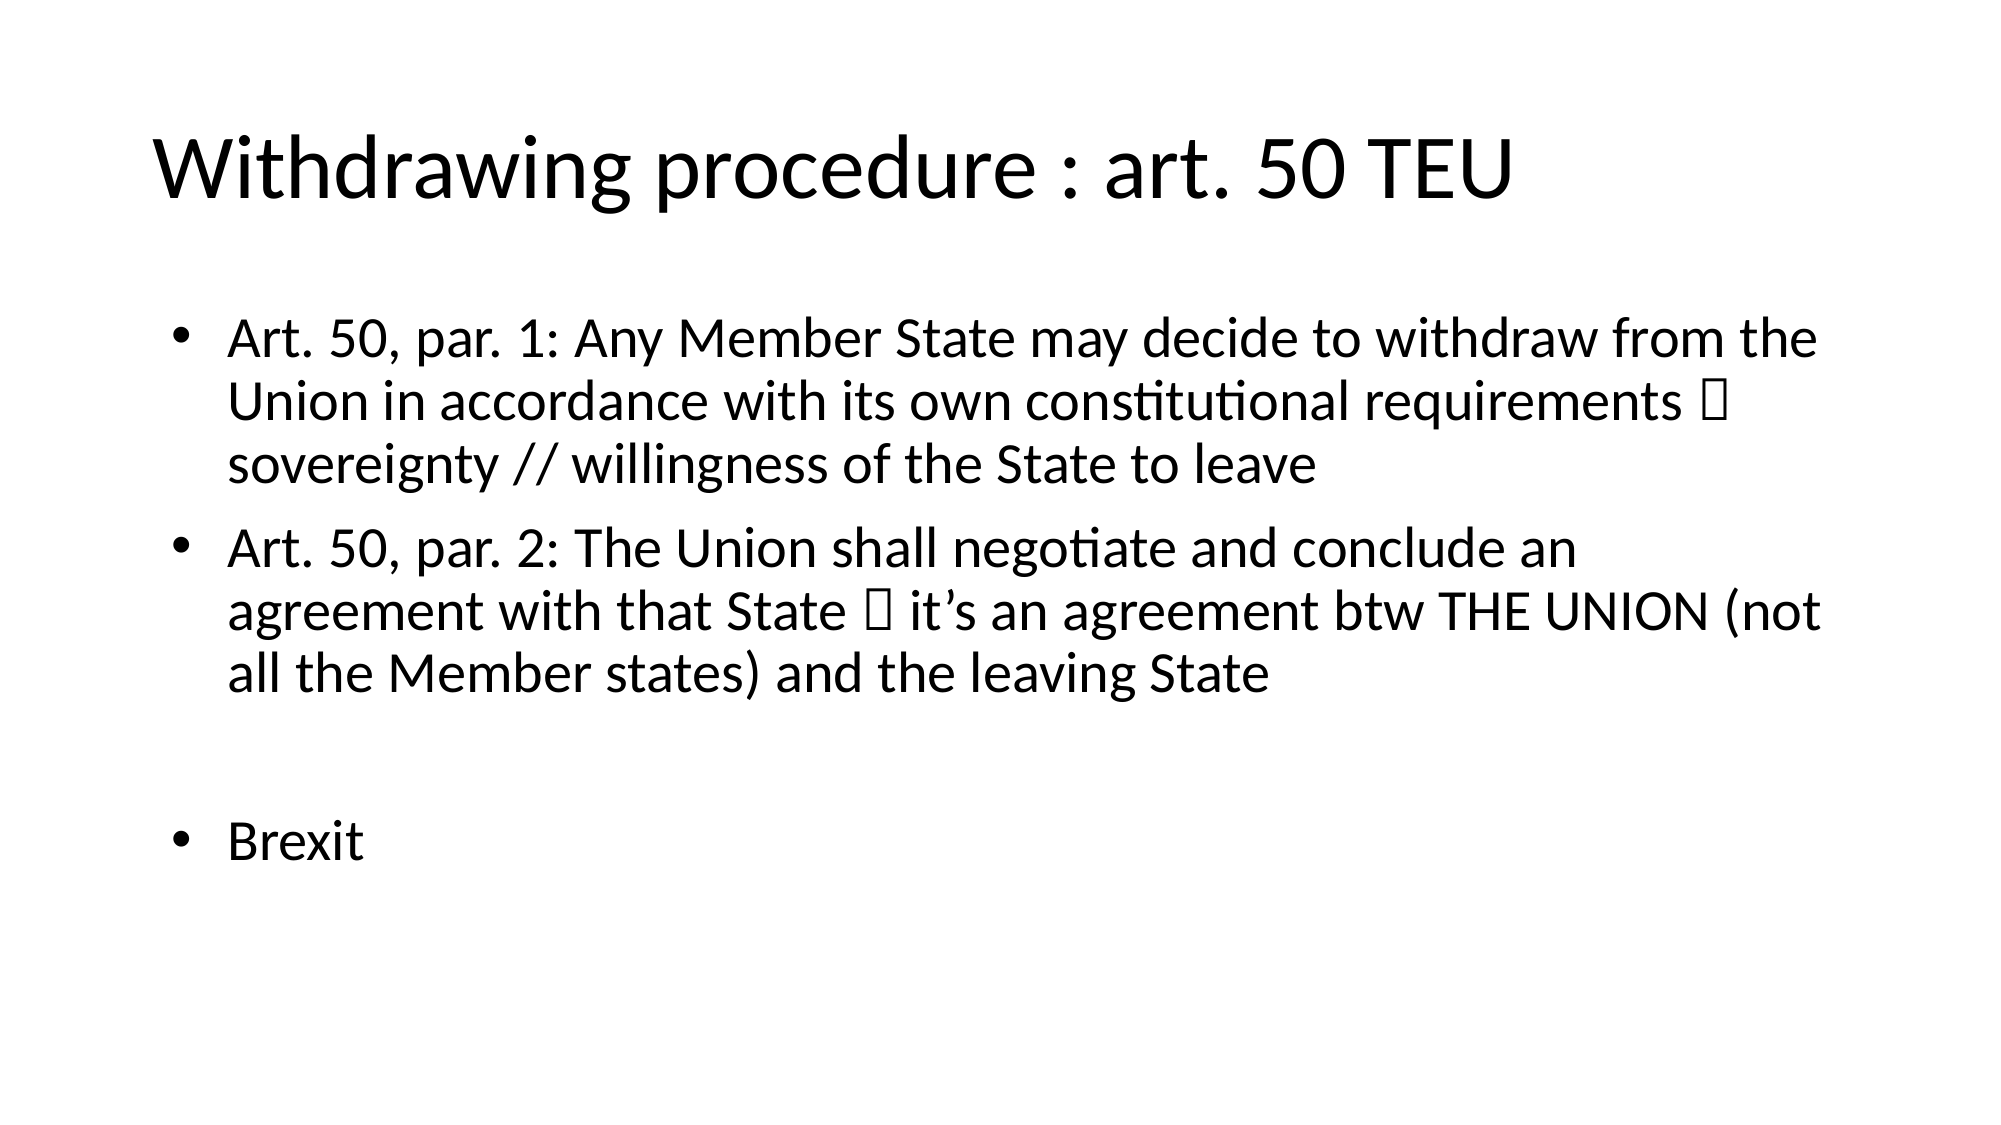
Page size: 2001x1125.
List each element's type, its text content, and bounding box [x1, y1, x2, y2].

title Withdrawing procedure : art. 50 TEU [137, 59, 1863, 278]
list Art. 50, par. 1: Any Member State may decide to withdraw from the Union in accordance with its own constitutional requirements  sovereignty // willingness of the State to leave Art. 50, par. 2: The Union shall negotiate and conclude an agreement with that State  it’s an agreement btw THE UNION (not all the Member states) and the leaving State Brexit [137, 299, 1863, 1014]
